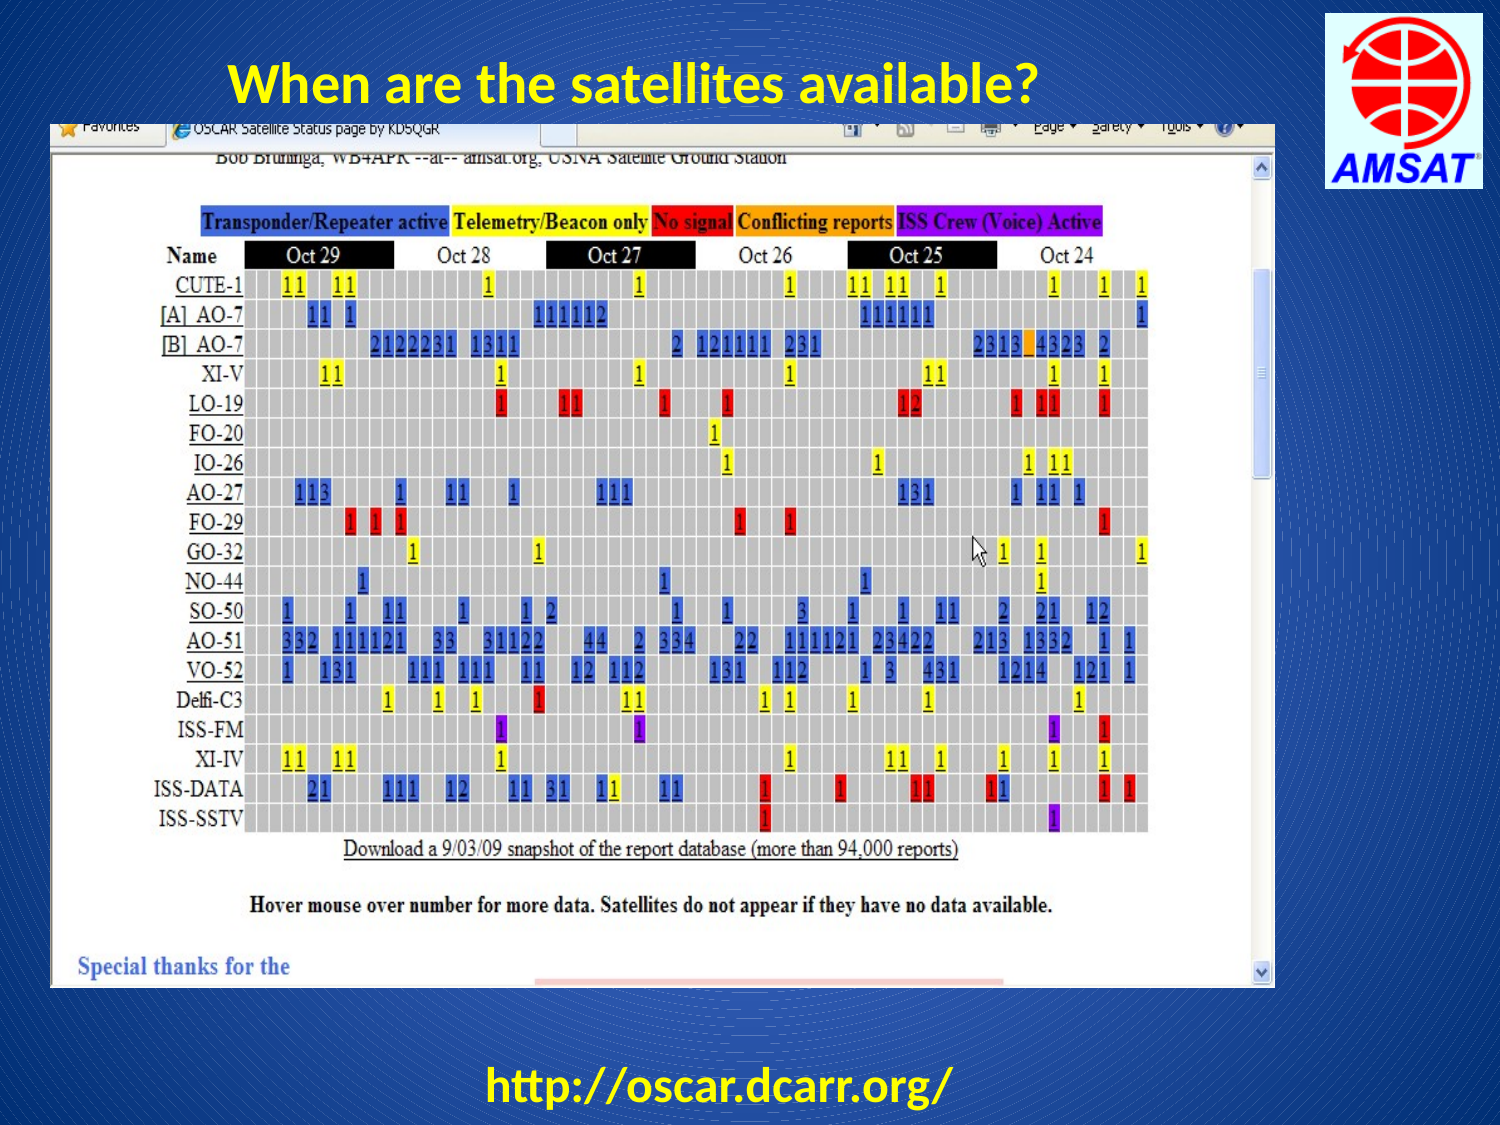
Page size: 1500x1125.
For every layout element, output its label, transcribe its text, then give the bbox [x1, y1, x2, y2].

text_box When are the satellites available? [212, 37, 1188, 123]
text_box http://oscar.dcarr.org/ [300, 1019, 1238, 1125]
picture [49, 124, 1276, 988]
picture [1324, 13, 1483, 189]
